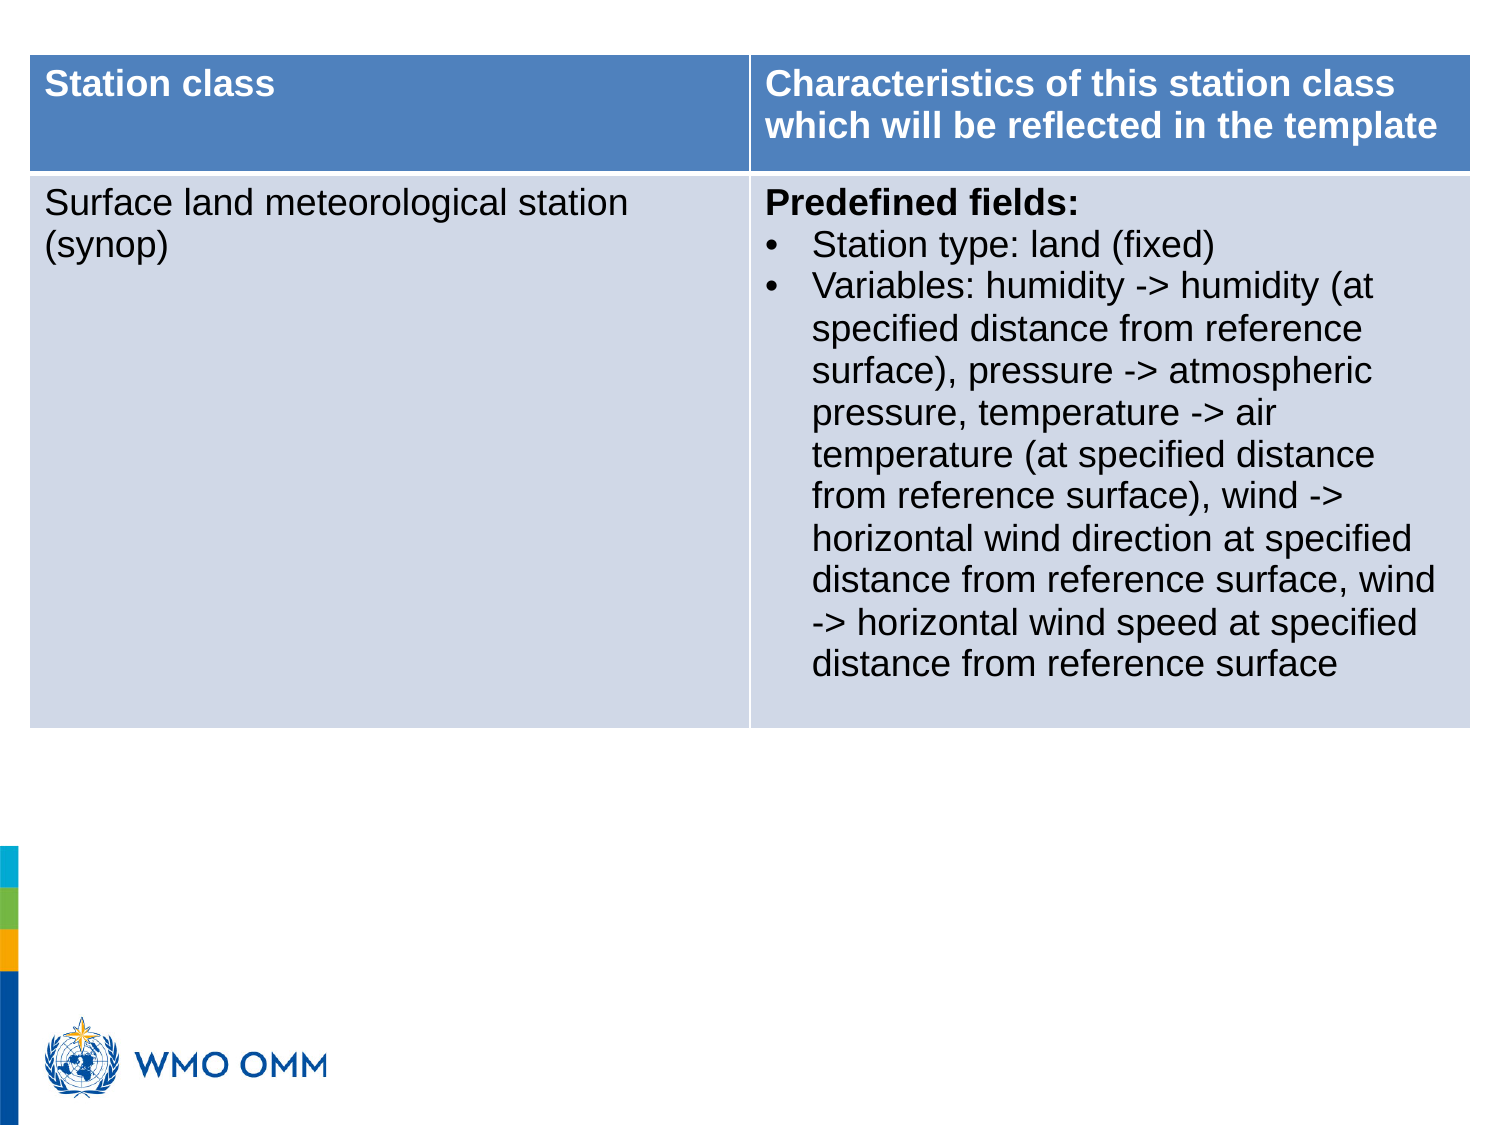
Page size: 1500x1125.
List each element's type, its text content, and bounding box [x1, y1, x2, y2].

table_cell Surface land meteorological station (synop) [30, 176, 749, 728]
table_cell Predefined fields: Station type: land (fixed) Variables: humidity -> humidity (at specified distance from reference surface), pressure -> atmospheric pressure, temperature -> air temperature (at specified distance from reference surface), wind -> horizontal wind direction at specified distance from reference surface, wind -> horizontal wind speed at specified distance from reference surface [751, 176, 1470, 728]
table_header Station class [30, 55, 749, 171]
table_header Characteristics of this station class which will be reflected in the template [751, 55, 1470, 171]
picture [0, 845, 327, 1125]
